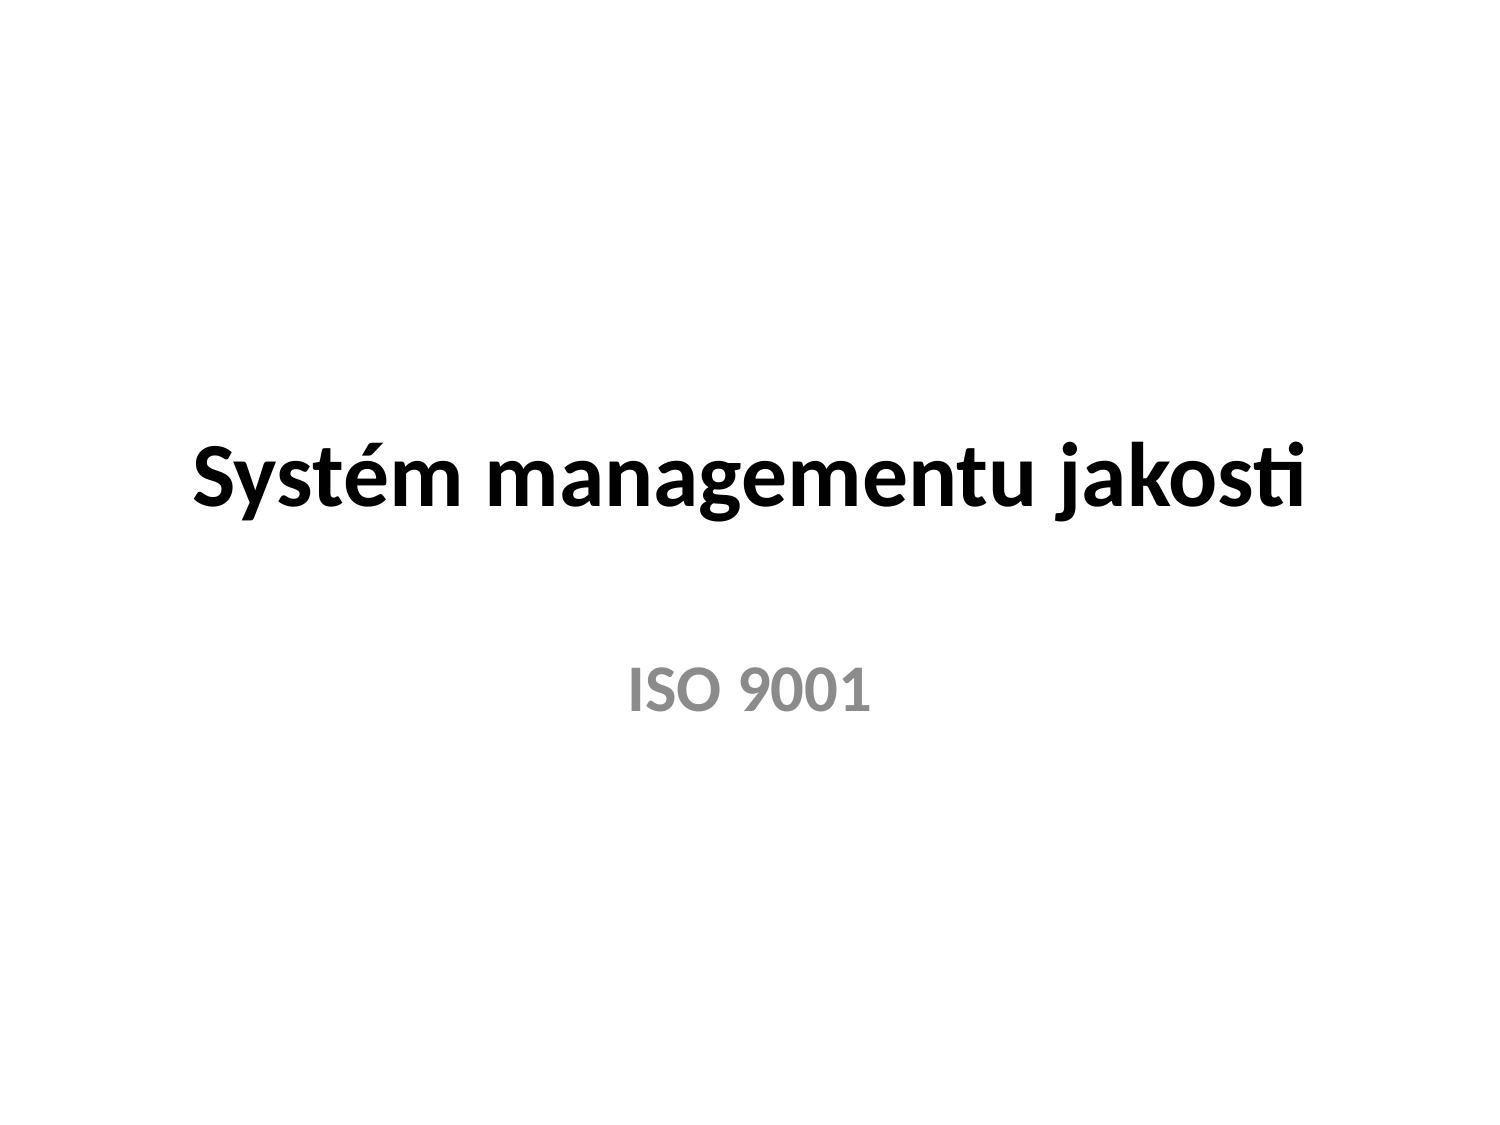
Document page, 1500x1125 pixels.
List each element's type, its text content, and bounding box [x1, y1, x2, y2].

subtitle ISO 9001 [225, 637, 1275, 925]
title Systém managementu jakosti [112, 349, 1388, 591]
